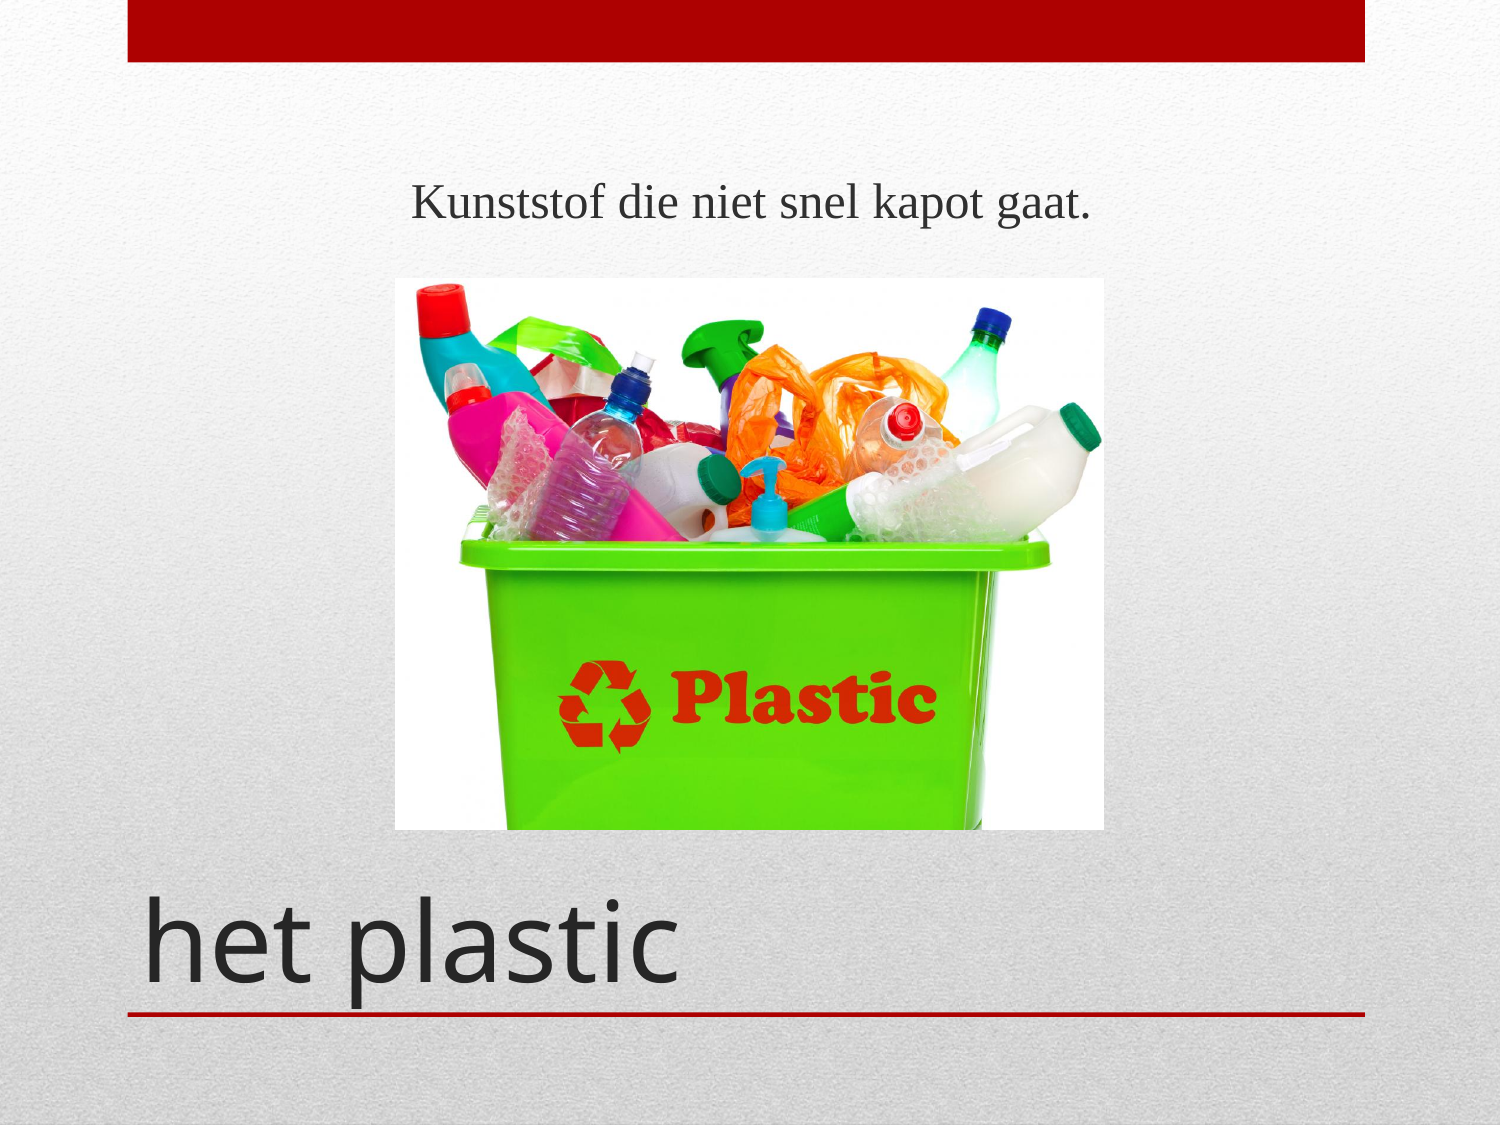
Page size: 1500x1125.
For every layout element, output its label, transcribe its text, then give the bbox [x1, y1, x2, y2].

list Kunststof die niet snel kapot gaat. [76, 125, 1427, 273]
picture [394, 278, 1104, 830]
title het plastic [125, 750, 1238, 1013]
